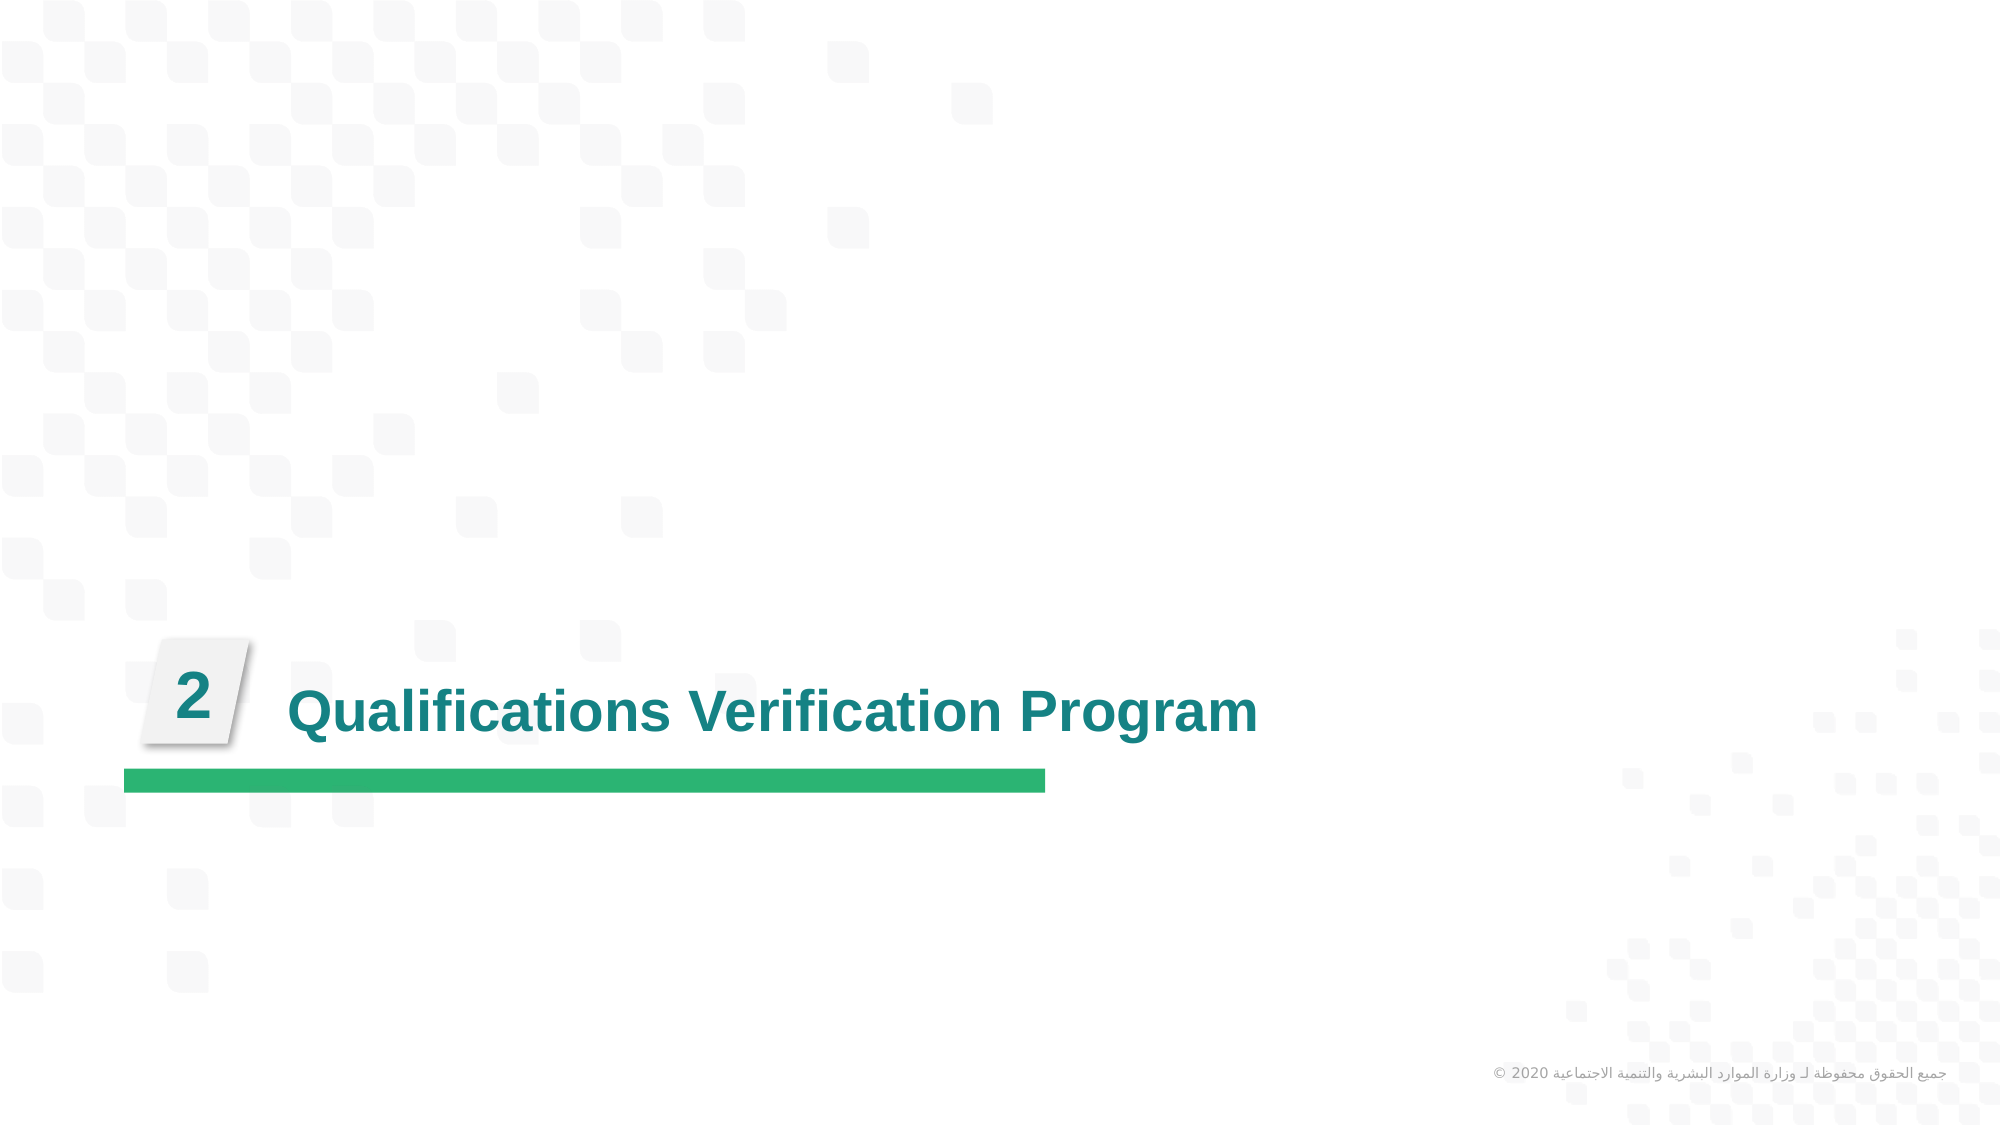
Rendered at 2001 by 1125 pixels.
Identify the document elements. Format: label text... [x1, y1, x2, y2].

text_box 2 [138, 638, 251, 745]
text_box 2. Qualifications Verification Program [0, 0, 1053, 1000]
title Qualifications Verification Program [287, 639, 1714, 744]
text_box 2. Qualifications Verification Program [1473, 627, 2000, 1125]
